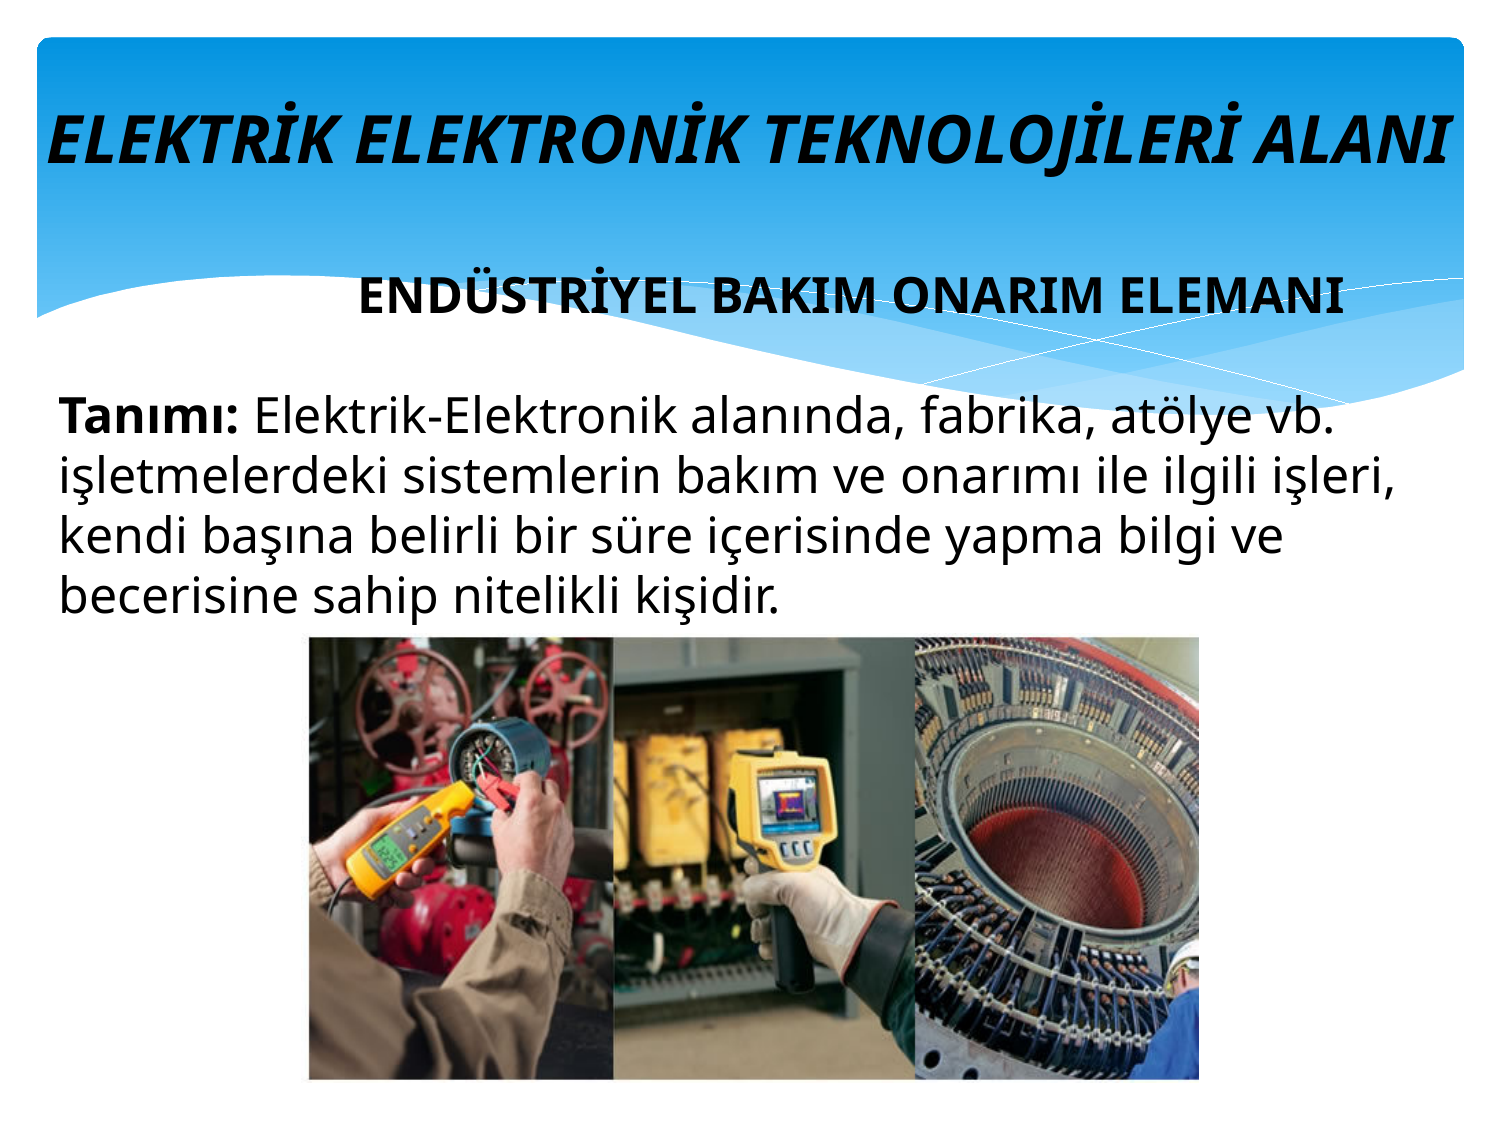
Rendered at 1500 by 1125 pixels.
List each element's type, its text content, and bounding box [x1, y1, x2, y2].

picture [300, 633, 1200, 1083]
text_box ELEKTRİK ELEKTRONİK TEKNOLOJİLERİ ALANI [32, 89, 1468, 185]
text_box ENDÜSTRİYEL BAKIM ONARIM ELEMANI Tanımı: Elektrik-Elektronik alanında, fabrika, atölye vb. işletmelerdeki sistemlerin bakım ve onarımı ile ilgili işleri, kendi başına belirli bir süre içerisinde yapma bilgi ve becerisine sahip nitelikli kişidir. [43, 196, 1456, 632]
